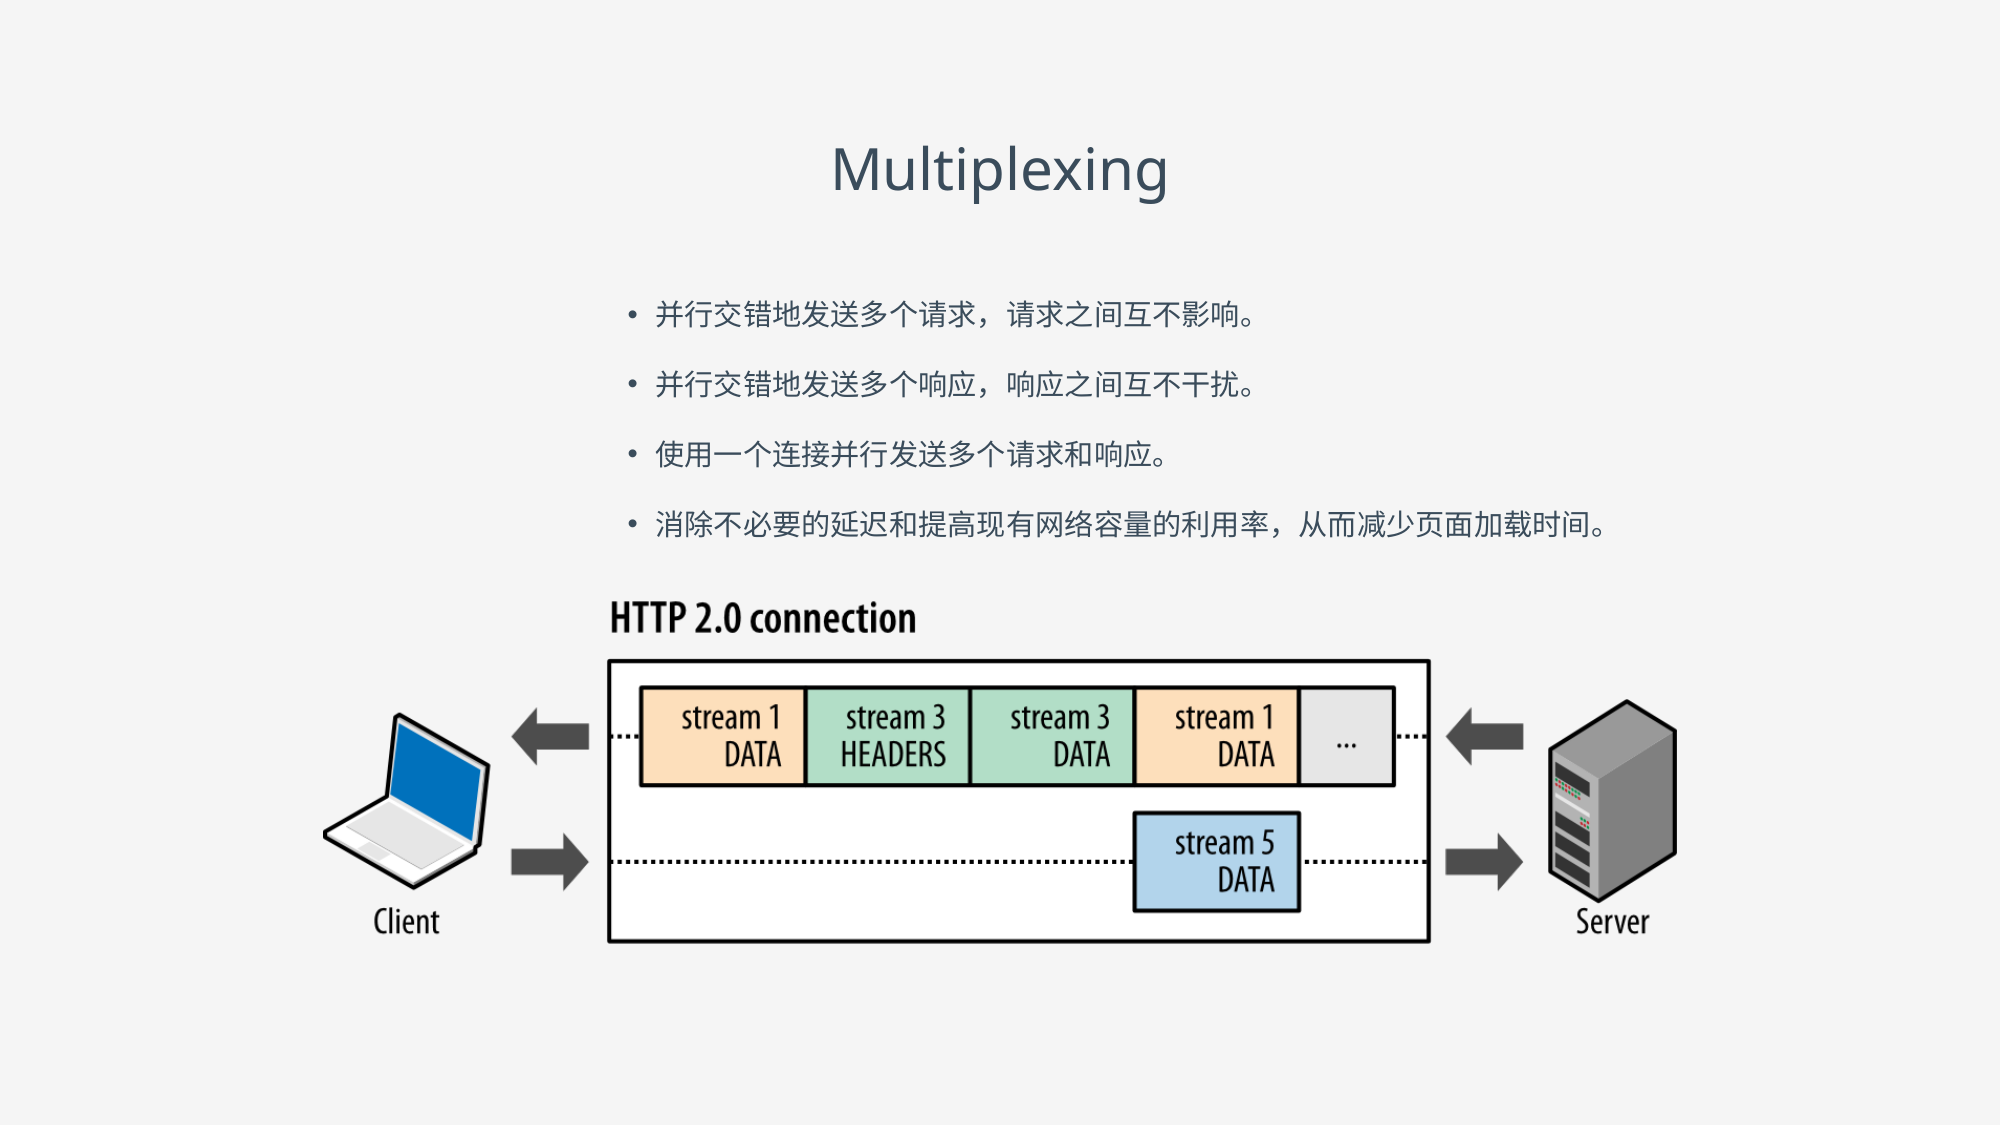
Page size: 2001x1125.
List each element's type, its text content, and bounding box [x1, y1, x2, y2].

picture [323, 594, 1677, 968]
text_box Multiplexing [471, 90, 1528, 210]
text_box 并行交错地发送多个请求，请求之间互不影响。 并行交错地发送多个响应，响应之间互不干扰。 使用一个连接并行发送多个请求和响应。 消除不必要的延迟和提高现有网络容量的利用率，从而减少页面加载时间。 [612, 254, 1897, 549]
